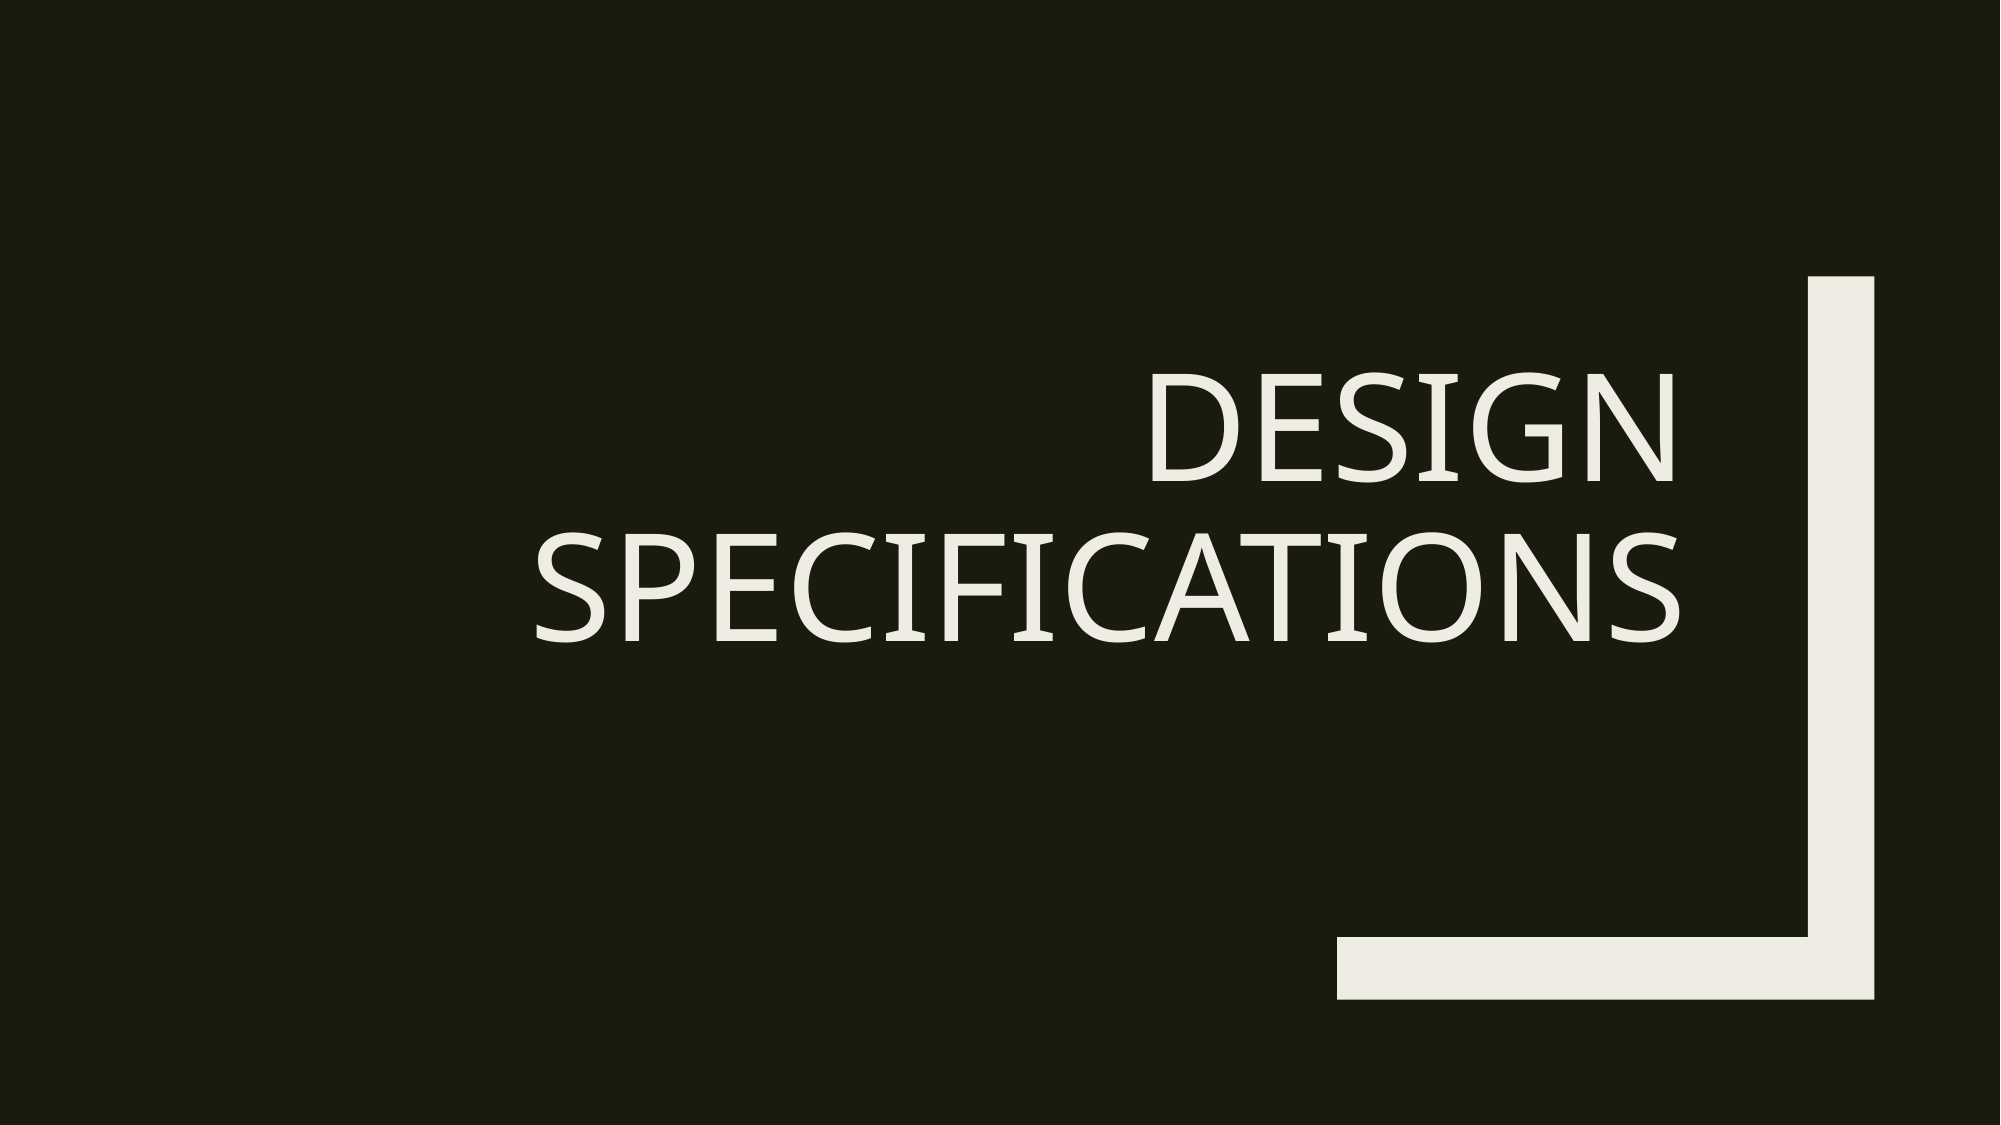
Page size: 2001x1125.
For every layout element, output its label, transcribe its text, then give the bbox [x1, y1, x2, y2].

title Design specifications [125, 213, 1703, 682]
